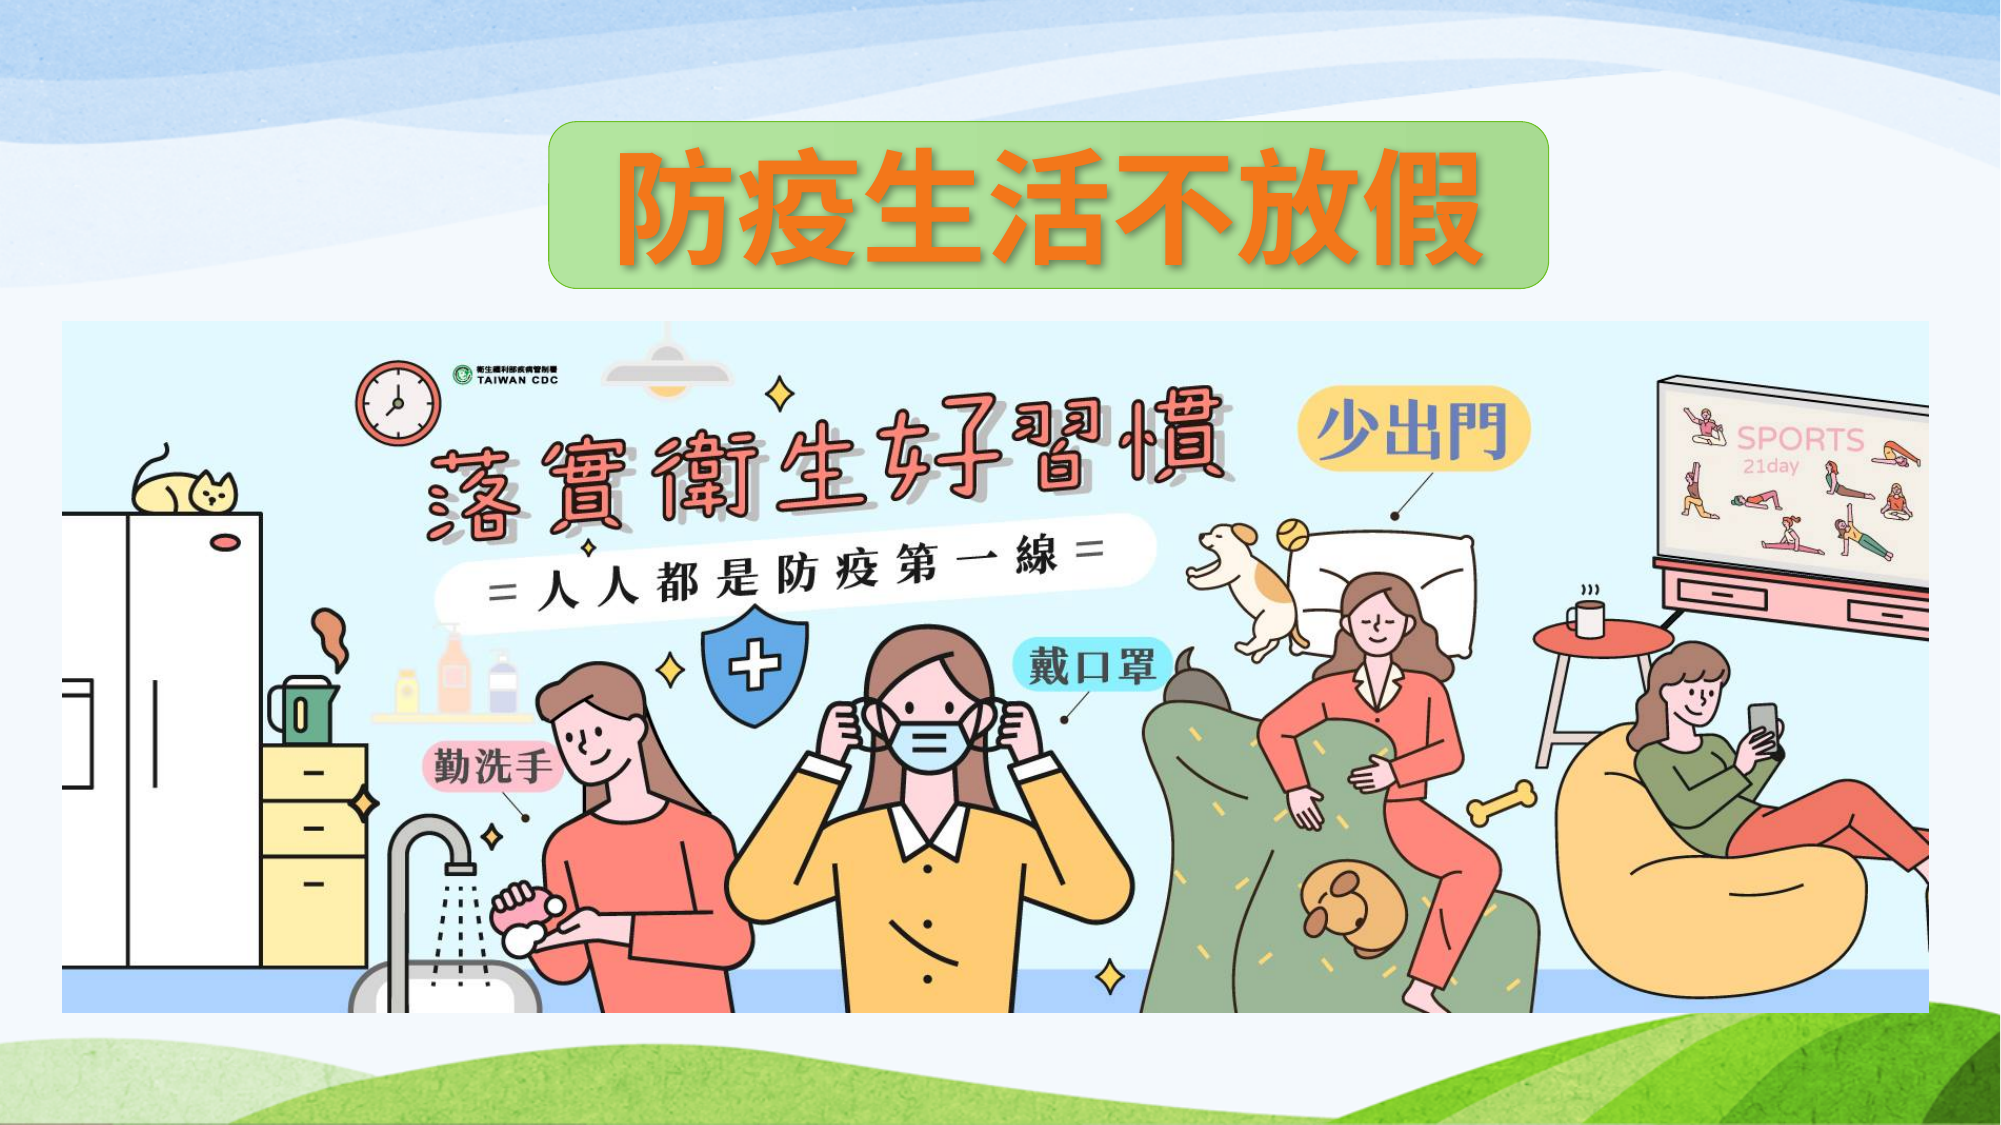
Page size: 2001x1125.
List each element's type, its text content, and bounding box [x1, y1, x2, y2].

text_box [1508, 121, 1550, 290]
text_box [548, 121, 596, 289]
picture [0, 0, 2001, 1125]
text_box 防疫生活不放假 [596, 121, 1502, 287]
